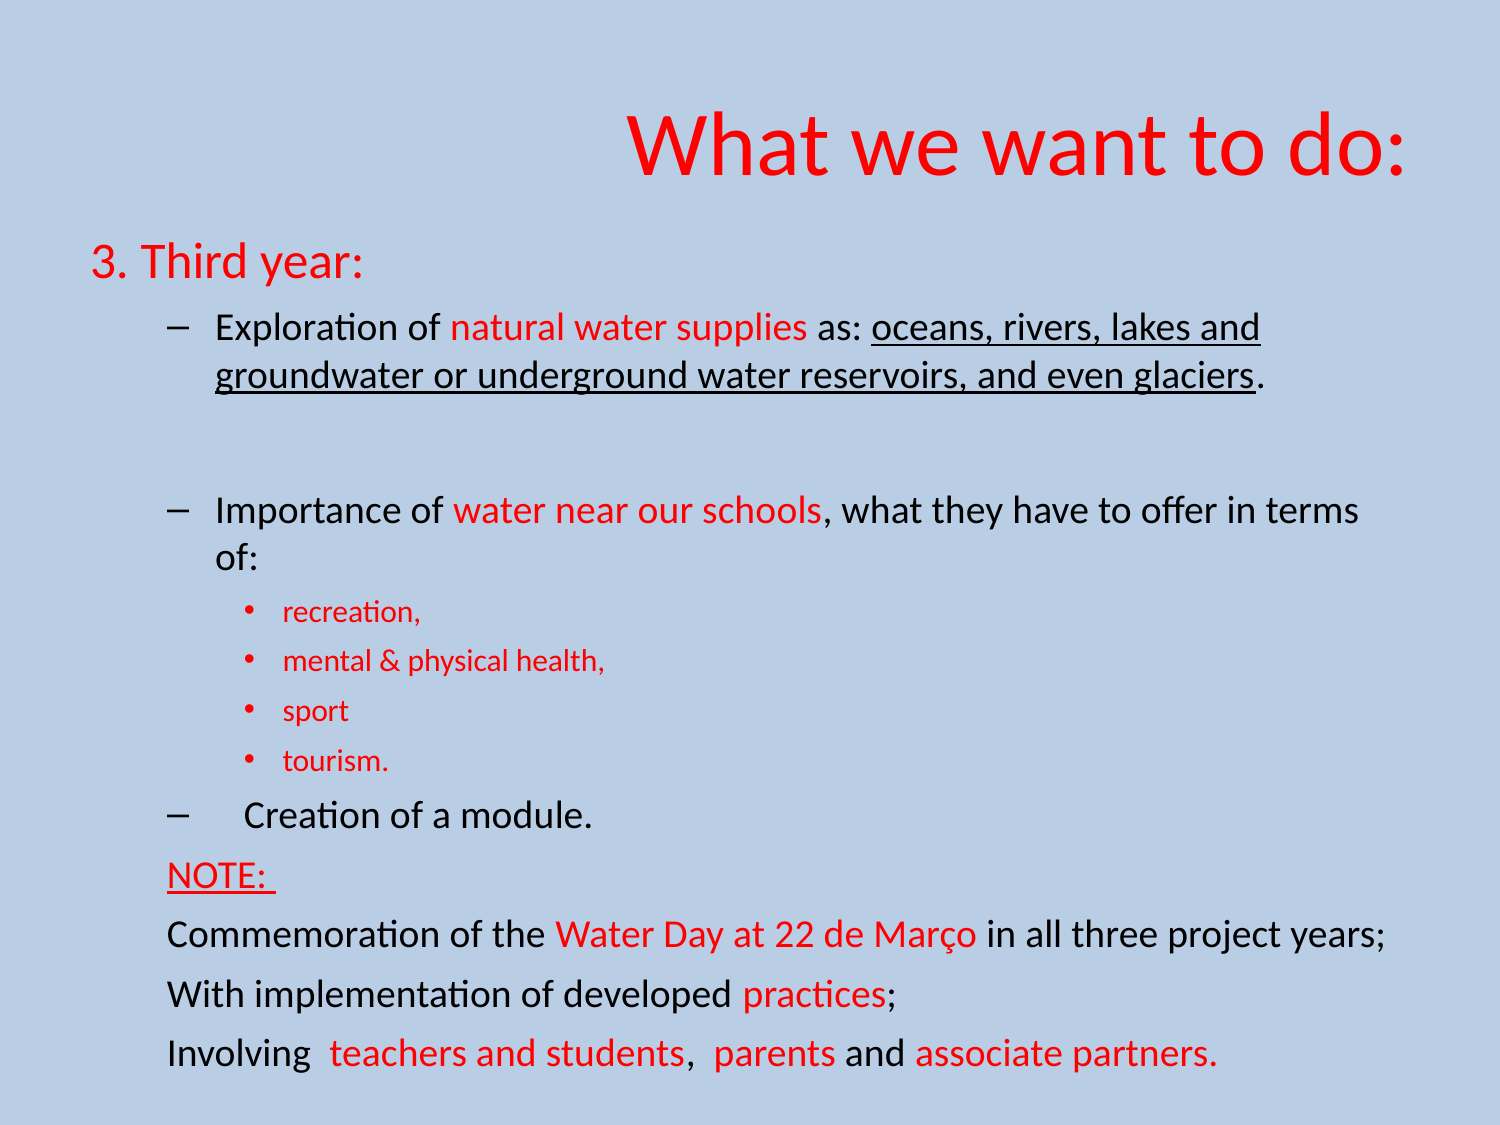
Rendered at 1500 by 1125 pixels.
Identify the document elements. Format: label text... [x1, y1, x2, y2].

list 3. Third year: Exploration of natural water supplies as: oceans, rivers, lakes and groundwater or underground water reservoirs, and even glaciers. Importance of water near our schools, what they have to offer in terms of: recreation, mental & physical health, sport tourism. Creation of a module. NOTE: Commemoration of the Water Day at 22 de Março in all three project years; With implementation of developed practices; Involving teachers and students, parents and associate partners. [75, 219, 1425, 1094]
title What we want to do: [75, 45, 1425, 219]
